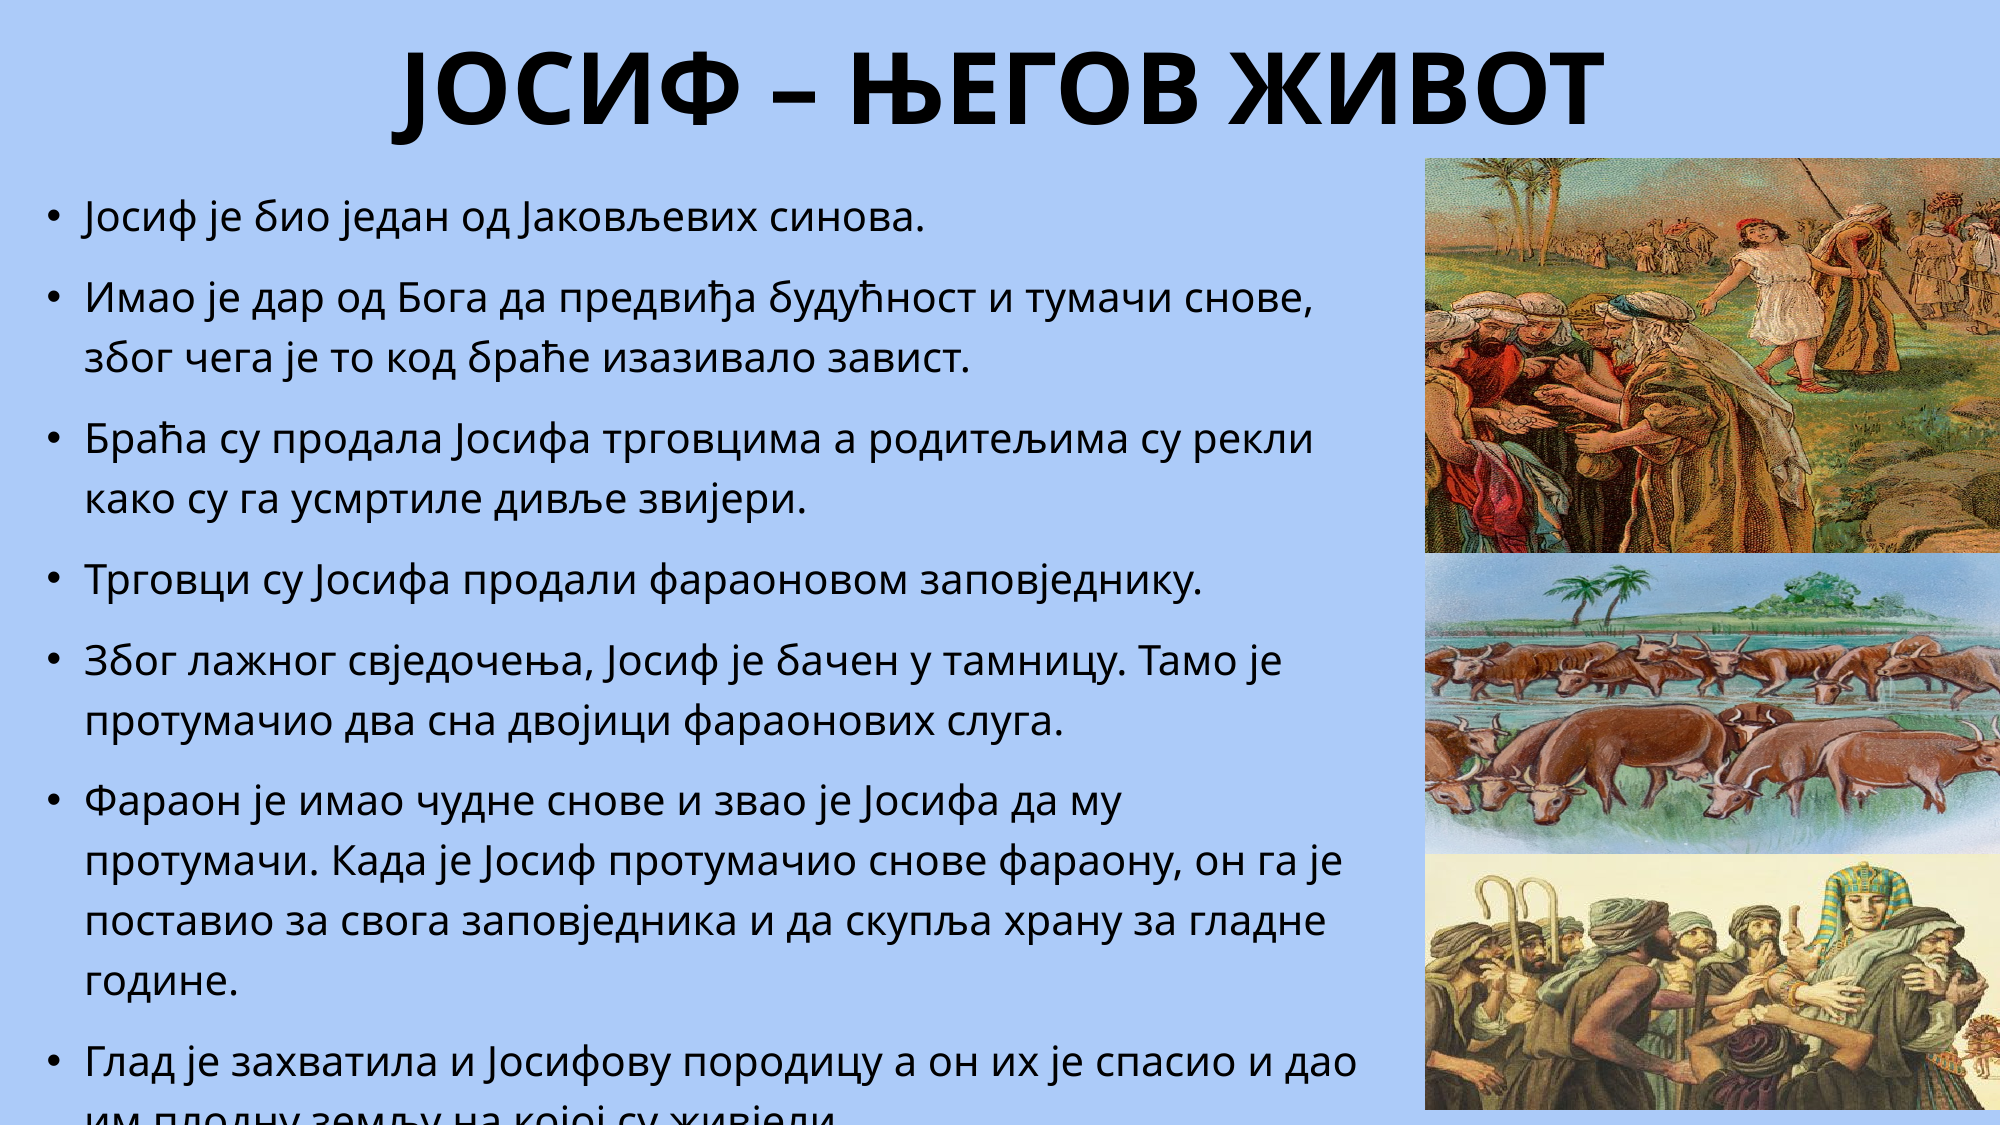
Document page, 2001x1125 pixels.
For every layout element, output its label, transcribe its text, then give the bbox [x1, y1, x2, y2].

picture [1424, 157, 2000, 1110]
list Јосиф је био један од Јаковљевих синова. Имао је дар од Бога да предвиђа будућност и тумачи снове, због чега је то код браће изазивало завист. Браћа су продала Јосифа трговцима а родитељима су рекли како су га усмртиле дивље звијери. Трговци су Јосифа продали фараоновом заповједнику. Због лажног свједочења, Јосиф је бачен у тамницу. Тамо је протумачио два сна двојици фараонових слуга. Фараон је имао чудне снове и звао је Јосифа да му протумачи. Када је Јосиф протумачио снове фараону, он га је поставио за свога заповједника и да скупља храну за гладне године. Глад је захватила и Јосифову породицу а он их је спасио и дао им плодну земљу на којој су живјели. [31, 172, 1380, 1095]
title Јосиф – његов живот [266, 23, 1741, 160]
